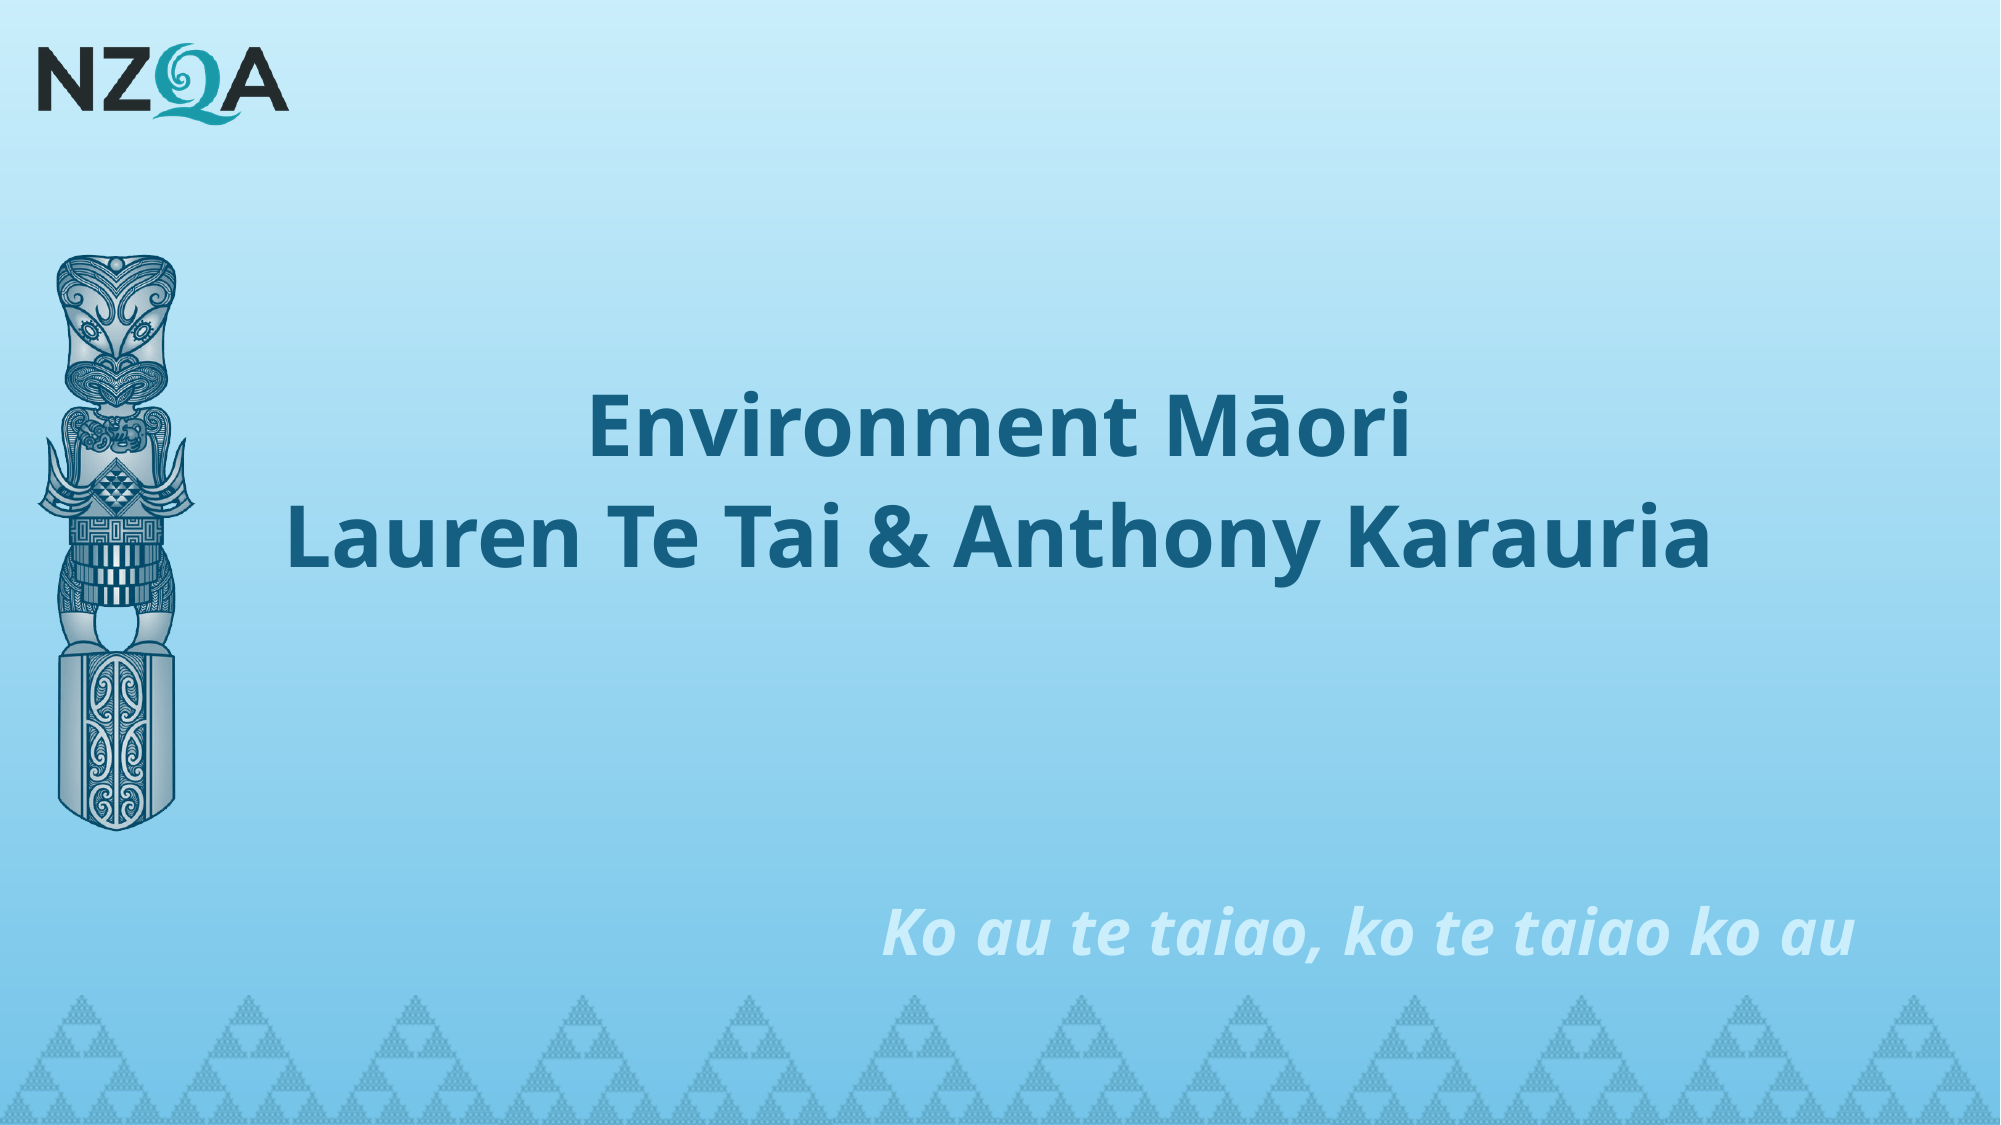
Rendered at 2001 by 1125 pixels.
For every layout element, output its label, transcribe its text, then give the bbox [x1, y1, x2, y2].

picture [25, 31, 301, 129]
text_box Environment Māori Lauren Te Tai & Anthony Karauria [338, 374, 1750, 647]
picture [0, 231, 338, 854]
title Ko au te taiao, ko te taiao ko au [795, 862, 1943, 978]
picture [0, 995, 2000, 1125]
